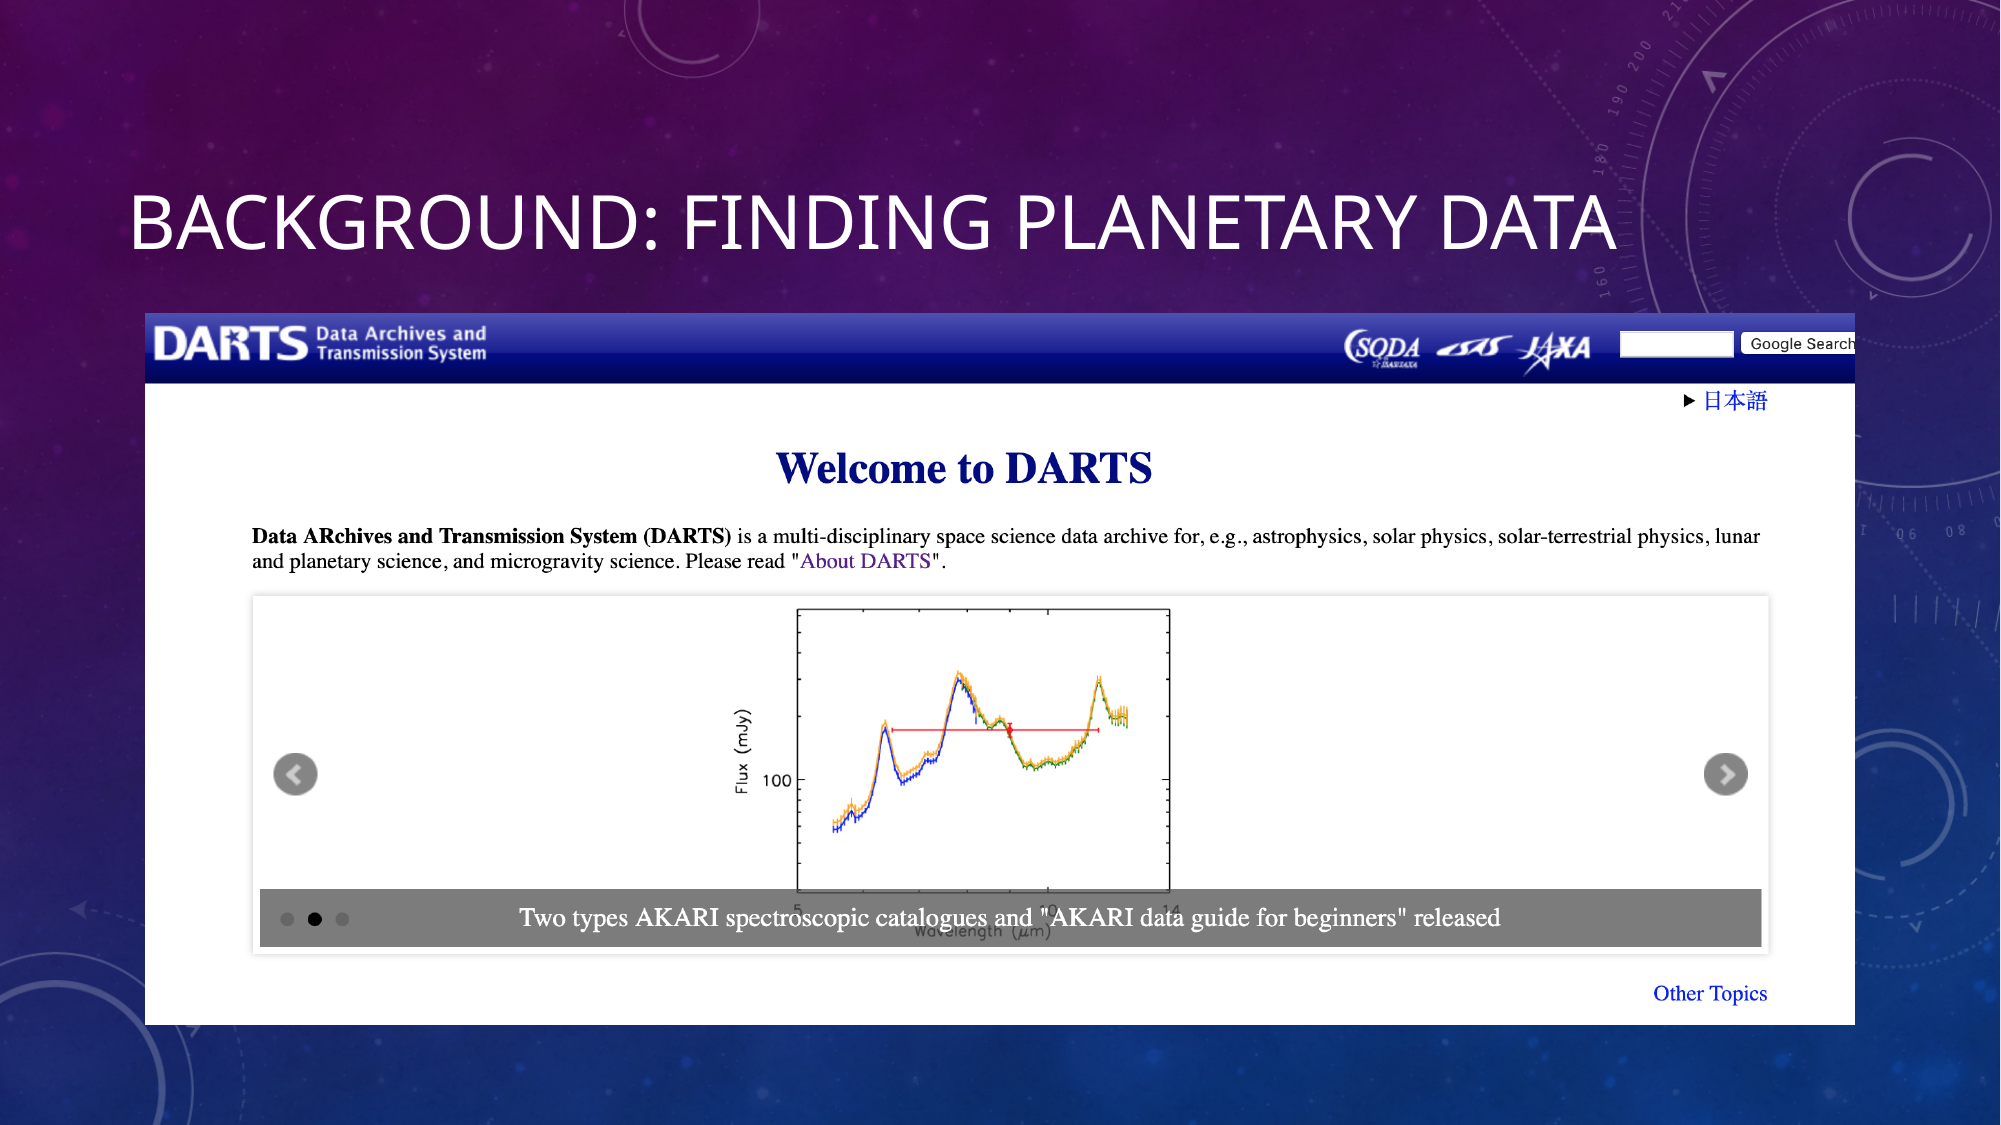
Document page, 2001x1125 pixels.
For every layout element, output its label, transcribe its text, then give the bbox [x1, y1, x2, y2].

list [145, 312, 1855, 1026]
title Background: finding planetary data [112, 99, 1775, 339]
picture [0, 0, 2001, 1125]
